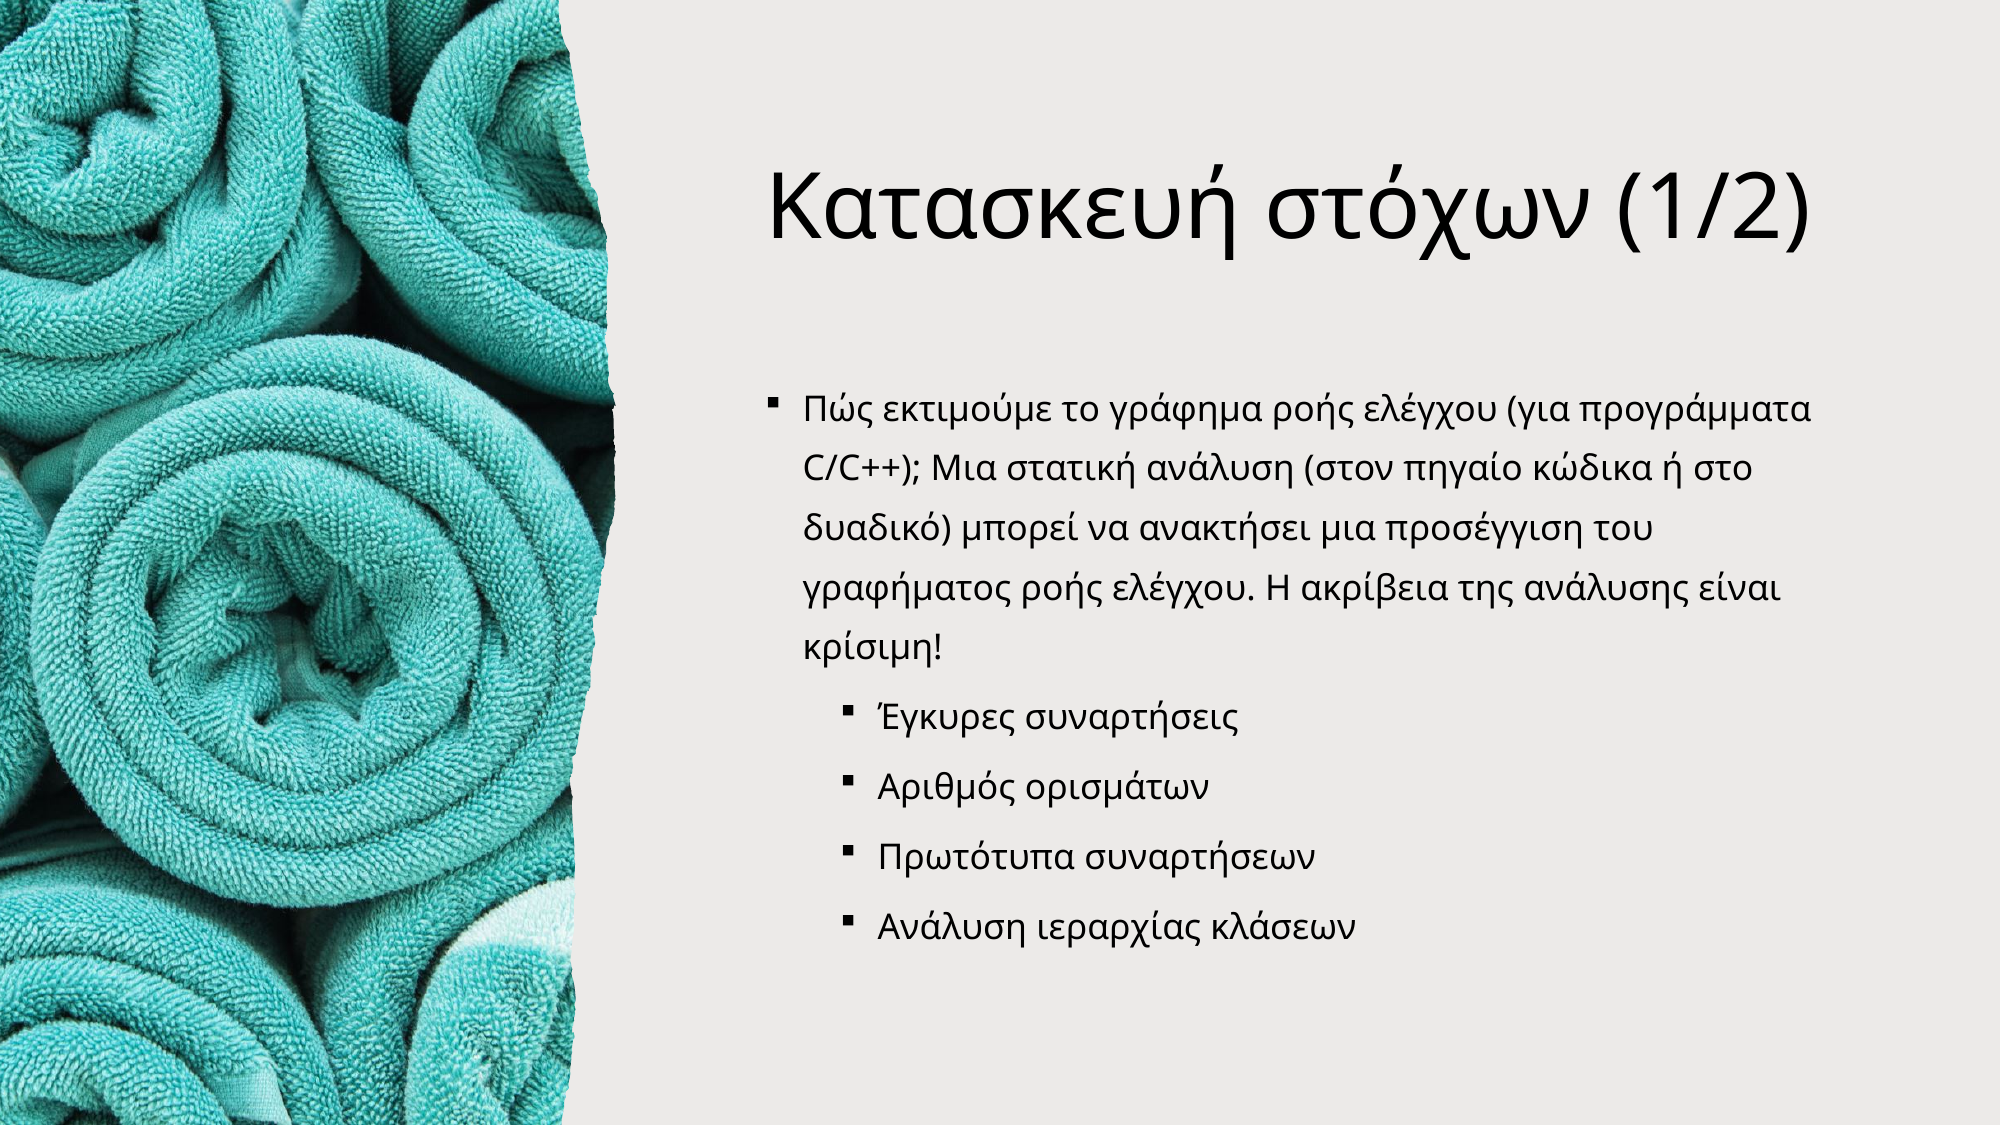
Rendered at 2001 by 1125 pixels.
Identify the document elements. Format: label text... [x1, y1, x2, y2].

list Πώς εκτιμούμε το γράφημα ροής ελέγχου (για προγράμματα C/C++); Μια στατική ανάλυση (στον πηγαίο κώδικα ή στο δυαδικό) μπορεί να ανακτήσει μια προσέγγιση του γραφήματος ροής ελέγχου. Η ακρίβεια της ανάλυσης είναι κρίσιμη! Έγκυρες συναρτήσεις Αριθμός ορισμάτων Πρωτότυπα συναρτήσεων Ανάλυση ιεραρχίας κλάσεων [750, 361, 1863, 1002]
title Κατασκευή στόχων (1/2) [750, 98, 1863, 319]
text_box [617, 0, 2000, 1125]
picture [0, 0, 617, 1125]
